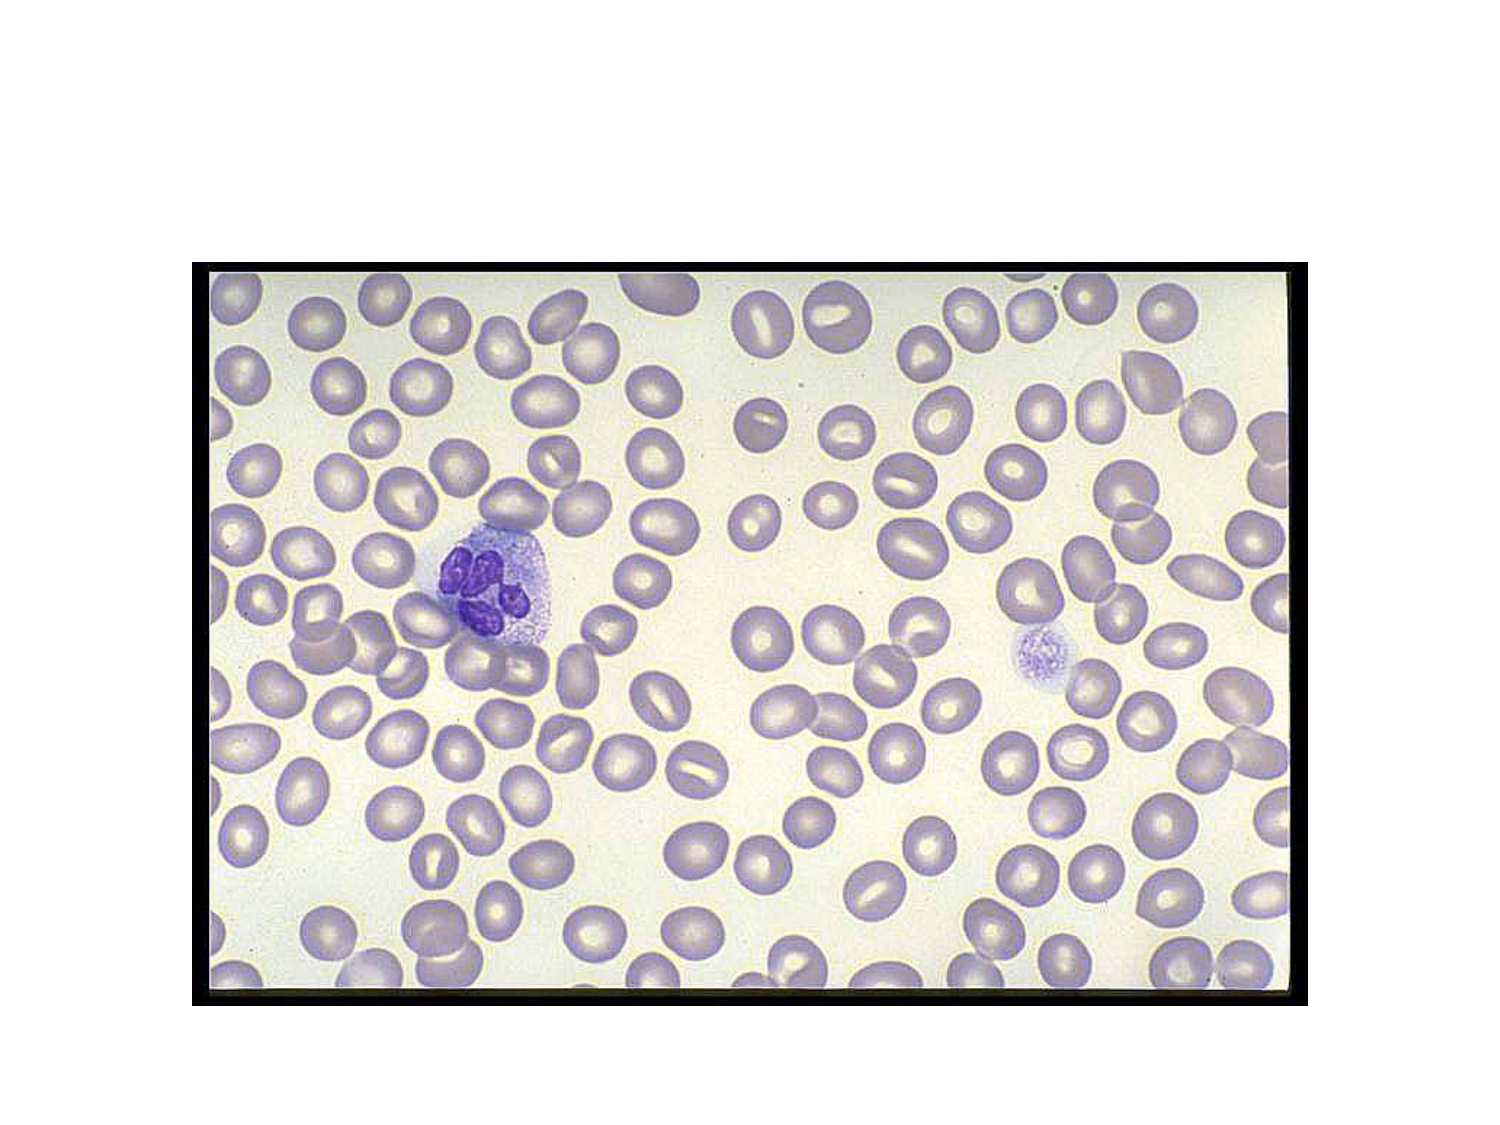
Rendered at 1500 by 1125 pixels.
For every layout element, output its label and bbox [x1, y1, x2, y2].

list [192, 262, 1308, 1006]
